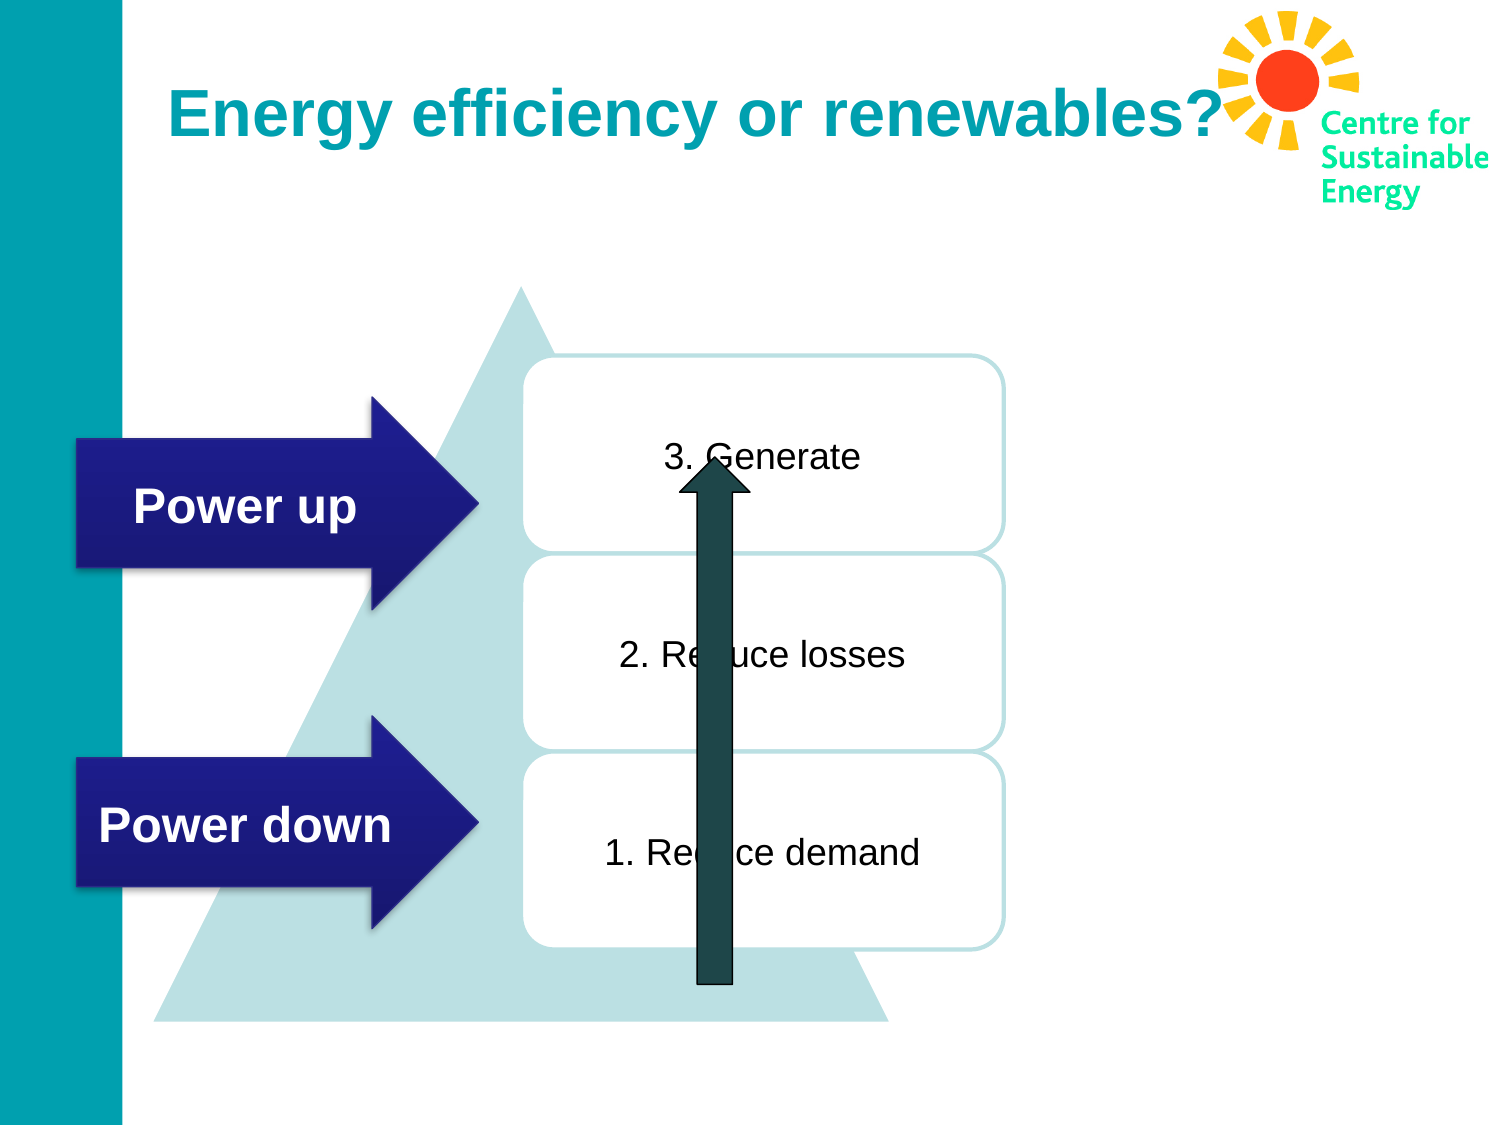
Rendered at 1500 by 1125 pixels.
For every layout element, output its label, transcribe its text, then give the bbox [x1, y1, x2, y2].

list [149, 280, 1500, 1024]
title Energy efficiency or renewables? [152, 46, 1306, 173]
text_box Power down [75, 757, 144, 888]
text_box Power up [75, 438, 144, 569]
picture [1215, 8, 1489, 210]
